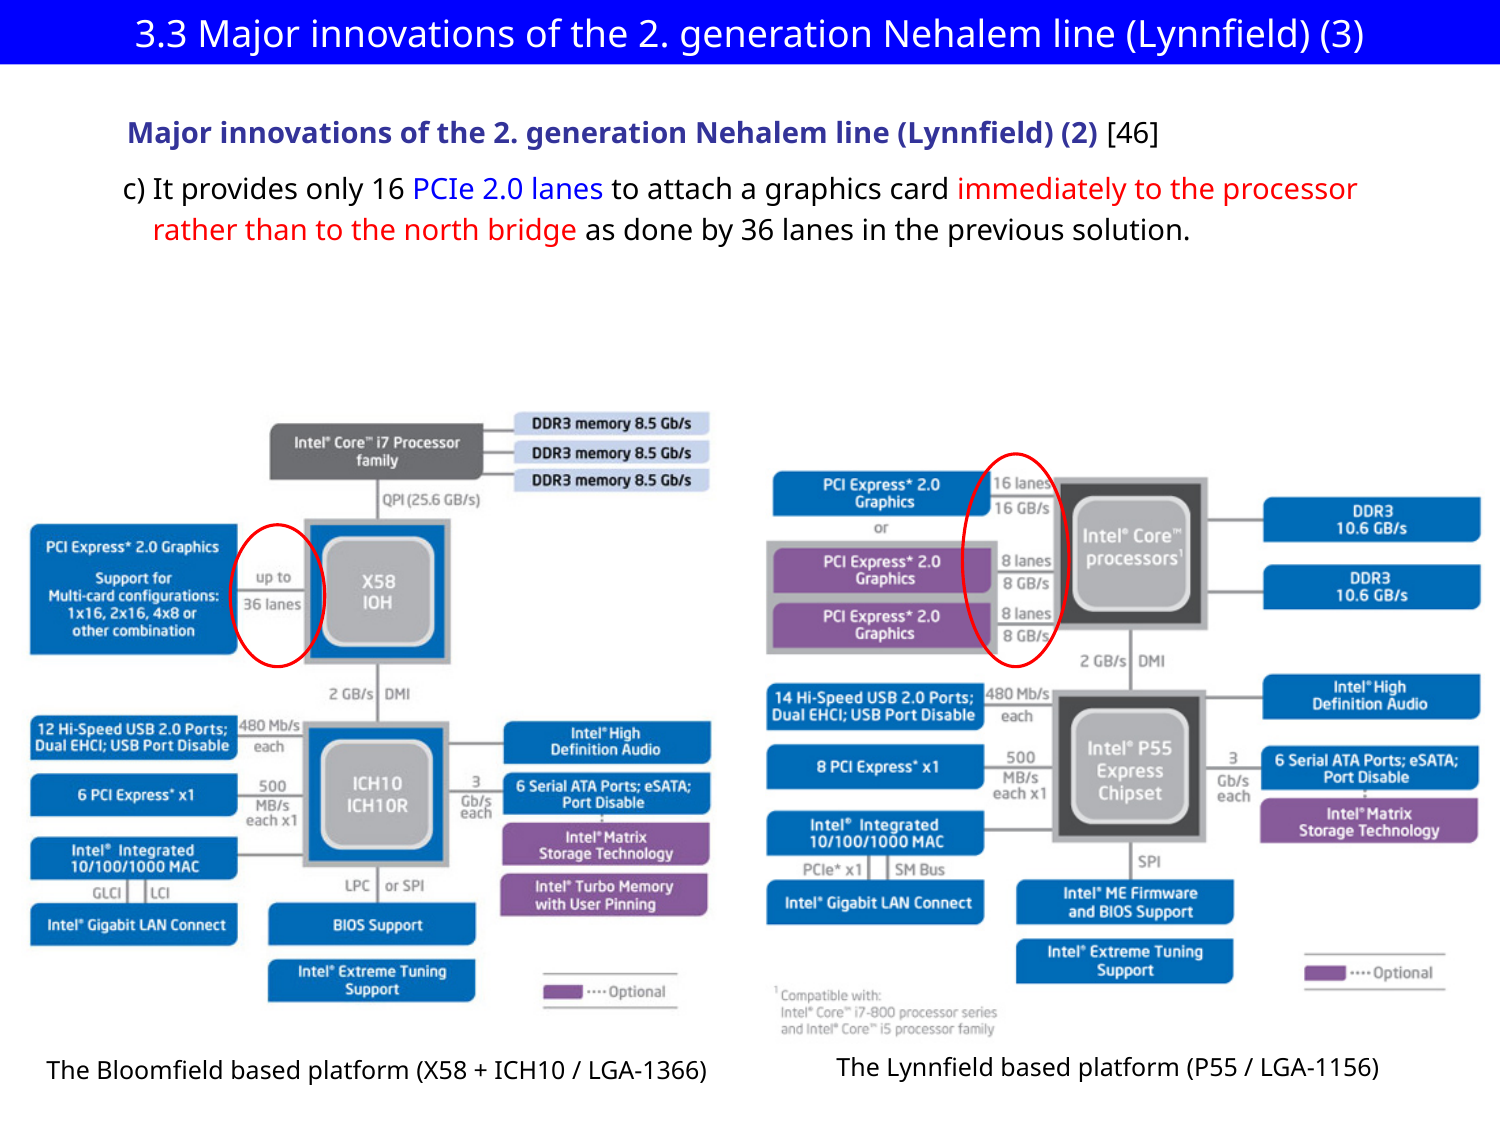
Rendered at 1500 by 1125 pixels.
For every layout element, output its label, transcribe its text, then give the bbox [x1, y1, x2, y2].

text_box [990, 453, 1042, 467]
text_box The Bloomfield based platform (X58 + ICH10 / LGA-1366) [31, 1046, 723, 1092]
text_box 3.3 Major innovations of the 2. generation Nehalem line (Lynnfield) (3) [0, 0, 1500, 65]
picture [21, 410, 717, 1016]
text_box c) It provides only 16 PCIe 2.0 lanes to attach a graphics card immediately to the processor rather than to the north bridge as done by 36 lanes in the previous solution. [107, 163, 1381, 254]
text_box Major innovations of the 2. generation Nehalem line (Lynnfield) (2) [46] [112, 106, 1175, 157]
text_box The Lynnfield based platform (P55 / LGA-1156) [821, 1052, 1395, 1089]
picture [765, 468, 1486, 1044]
